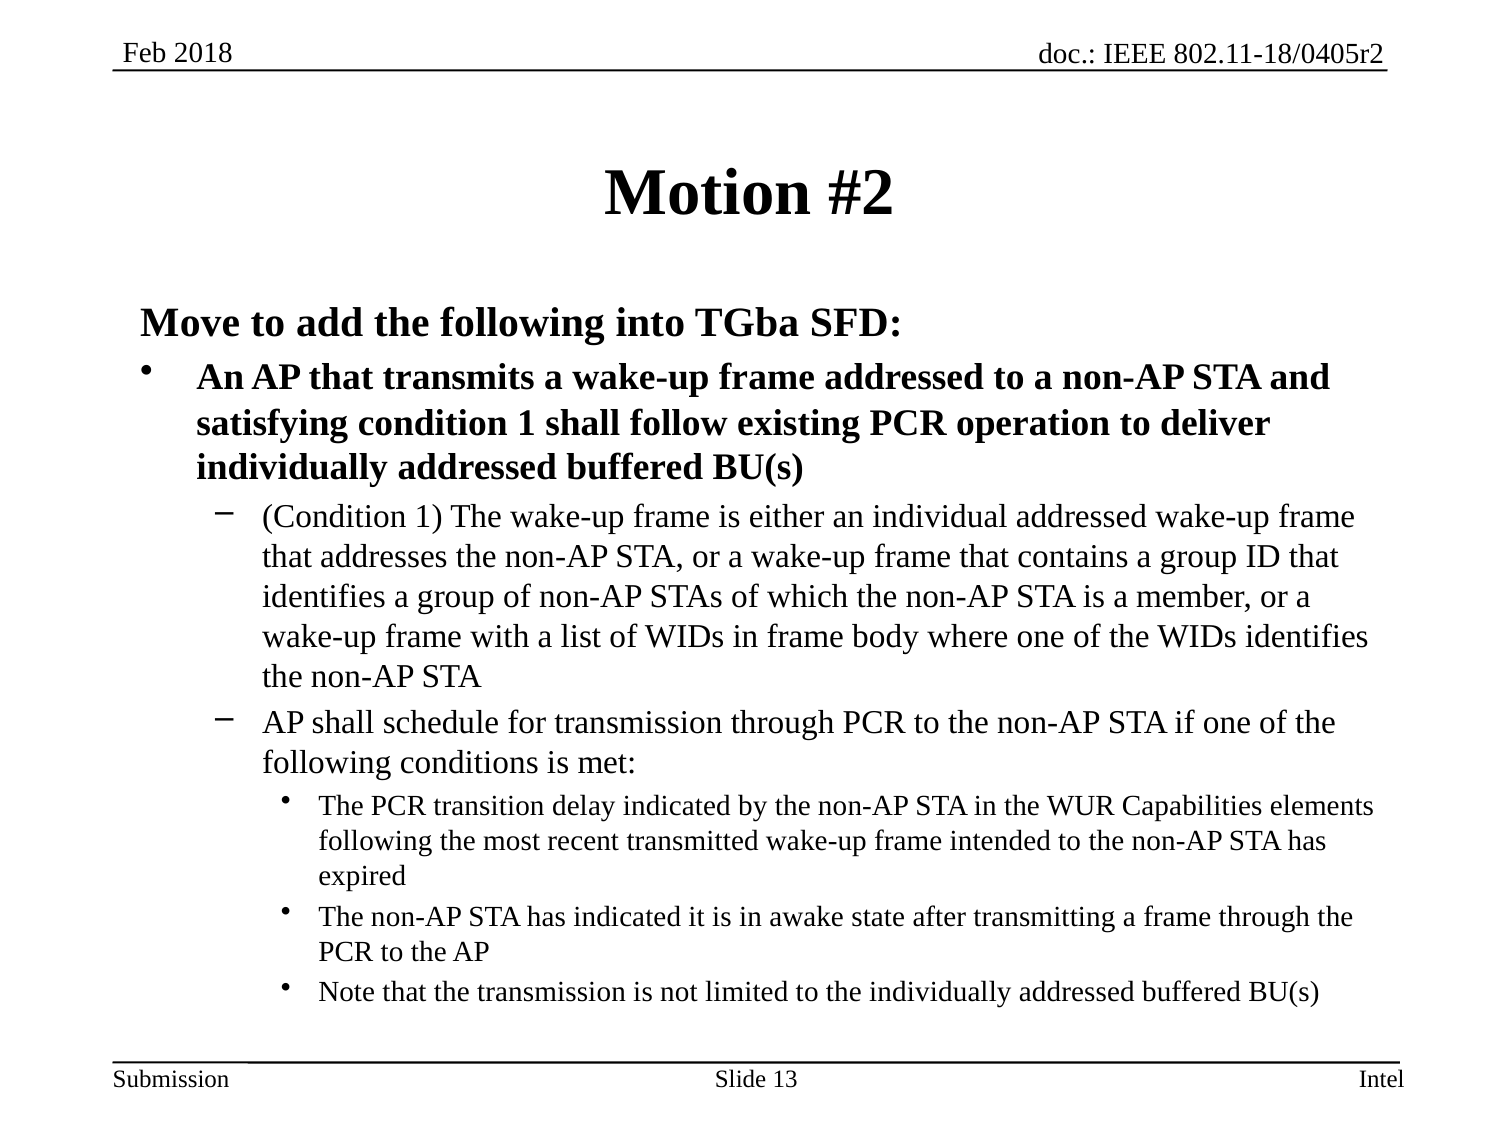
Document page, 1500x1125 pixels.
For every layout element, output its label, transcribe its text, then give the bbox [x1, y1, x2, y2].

list Move to add the following into TGba SFD: An AP that transmits a wake-up frame addressed to a non-AP STA and satisfying condition 1 shall follow existing PCR operation to deliver individually addressed buffered BU(s) (Condition 1) The wake-up frame is either an individual addressed wake-up frame that addresses the non-AP STA, or a wake-up frame that contains a group ID that identifies a group of non-AP STAs of which the non-AP STA is a member, or a wake-up frame with a list of WIDs in frame body where one of the WIDs identifies the non-AP STA AP shall schedule for transmission through PCR to the non-AP STA if one of the following conditions is met: The PCR transition delay indicated by the non-AP STA in the WUR Capabilities elements following the most recent transmitted wake-up frame intended to the non-AP STA has expired The non-AP STA has indicated it is in awake state after transmitting a frame through the PCR to the AP Note that the transmission is not limited to the individually addressed buffered BU(s) [124, 287, 1401, 963]
title Motion #2 [112, 99, 1388, 276]
footer Intel [1134, 1062, 1405, 1093]
slide_number Slide 13 [712, 1062, 800, 1093]
